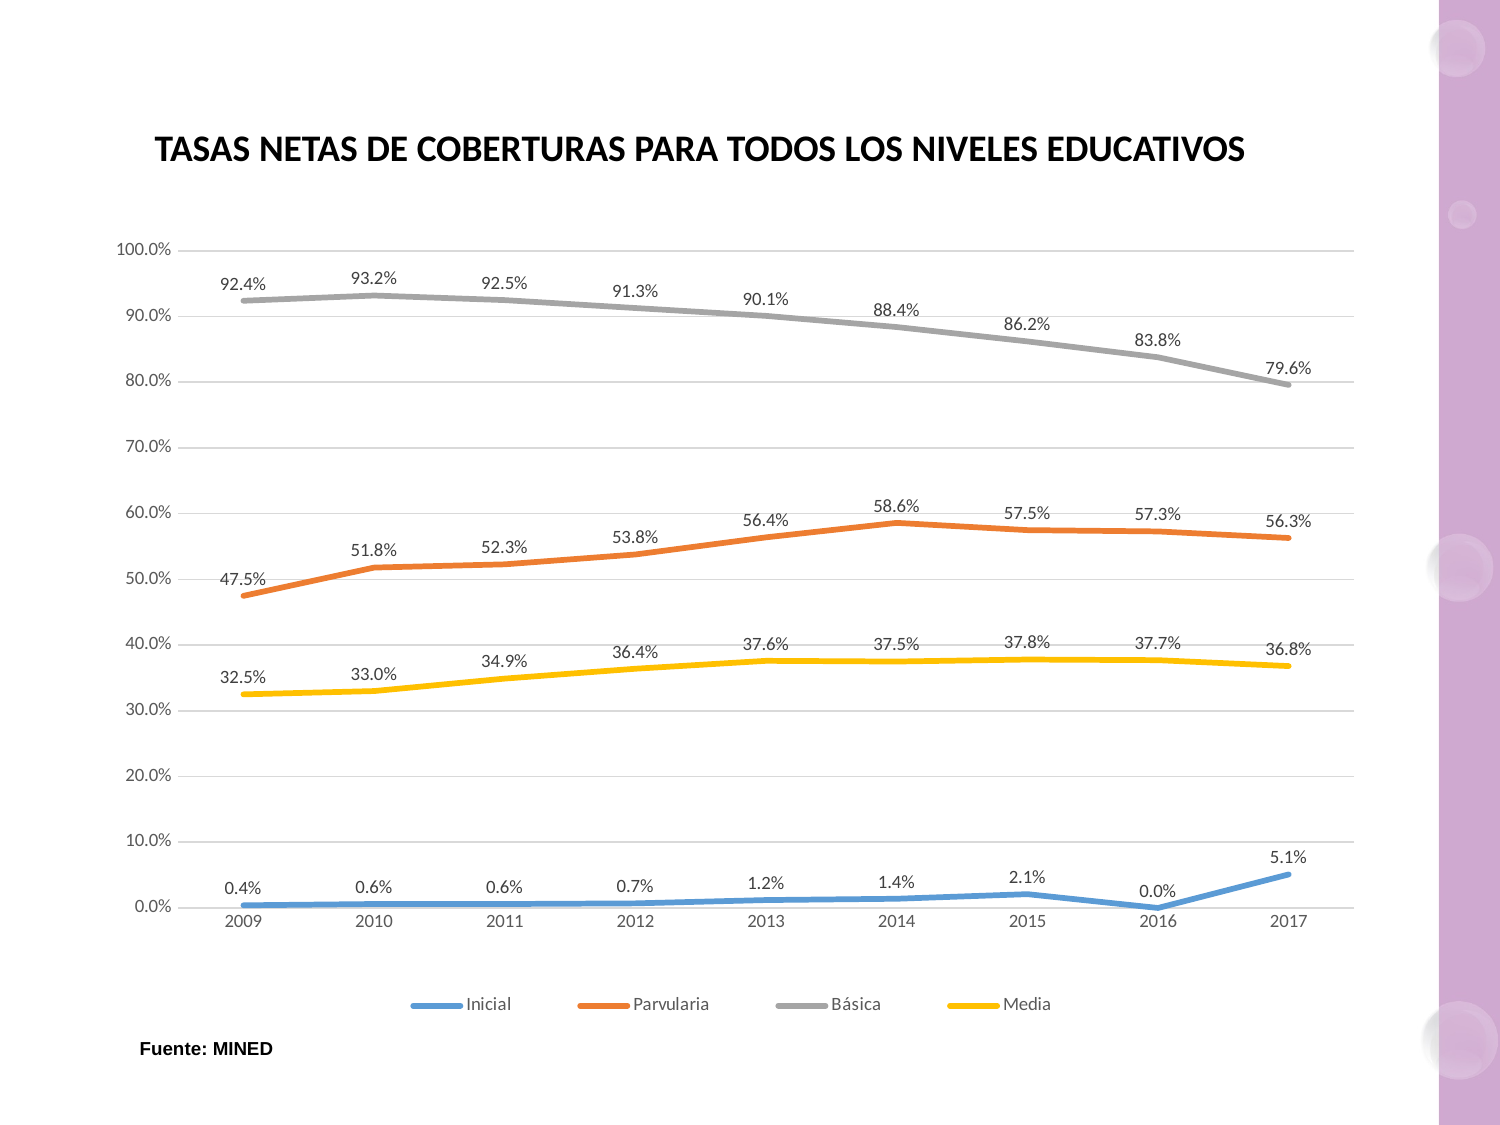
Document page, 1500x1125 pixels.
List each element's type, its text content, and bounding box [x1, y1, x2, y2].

picture [4, 0, 1500, 1125]
text_box TASAS NETAS DE COBERTURAS PARA TODOS LOS NIVELES EDUCATIVOS [139, 116, 1262, 221]
text_box Fuente: MINED [124, 1030, 1347, 1067]
chart [82, 221, 1390, 1030]
